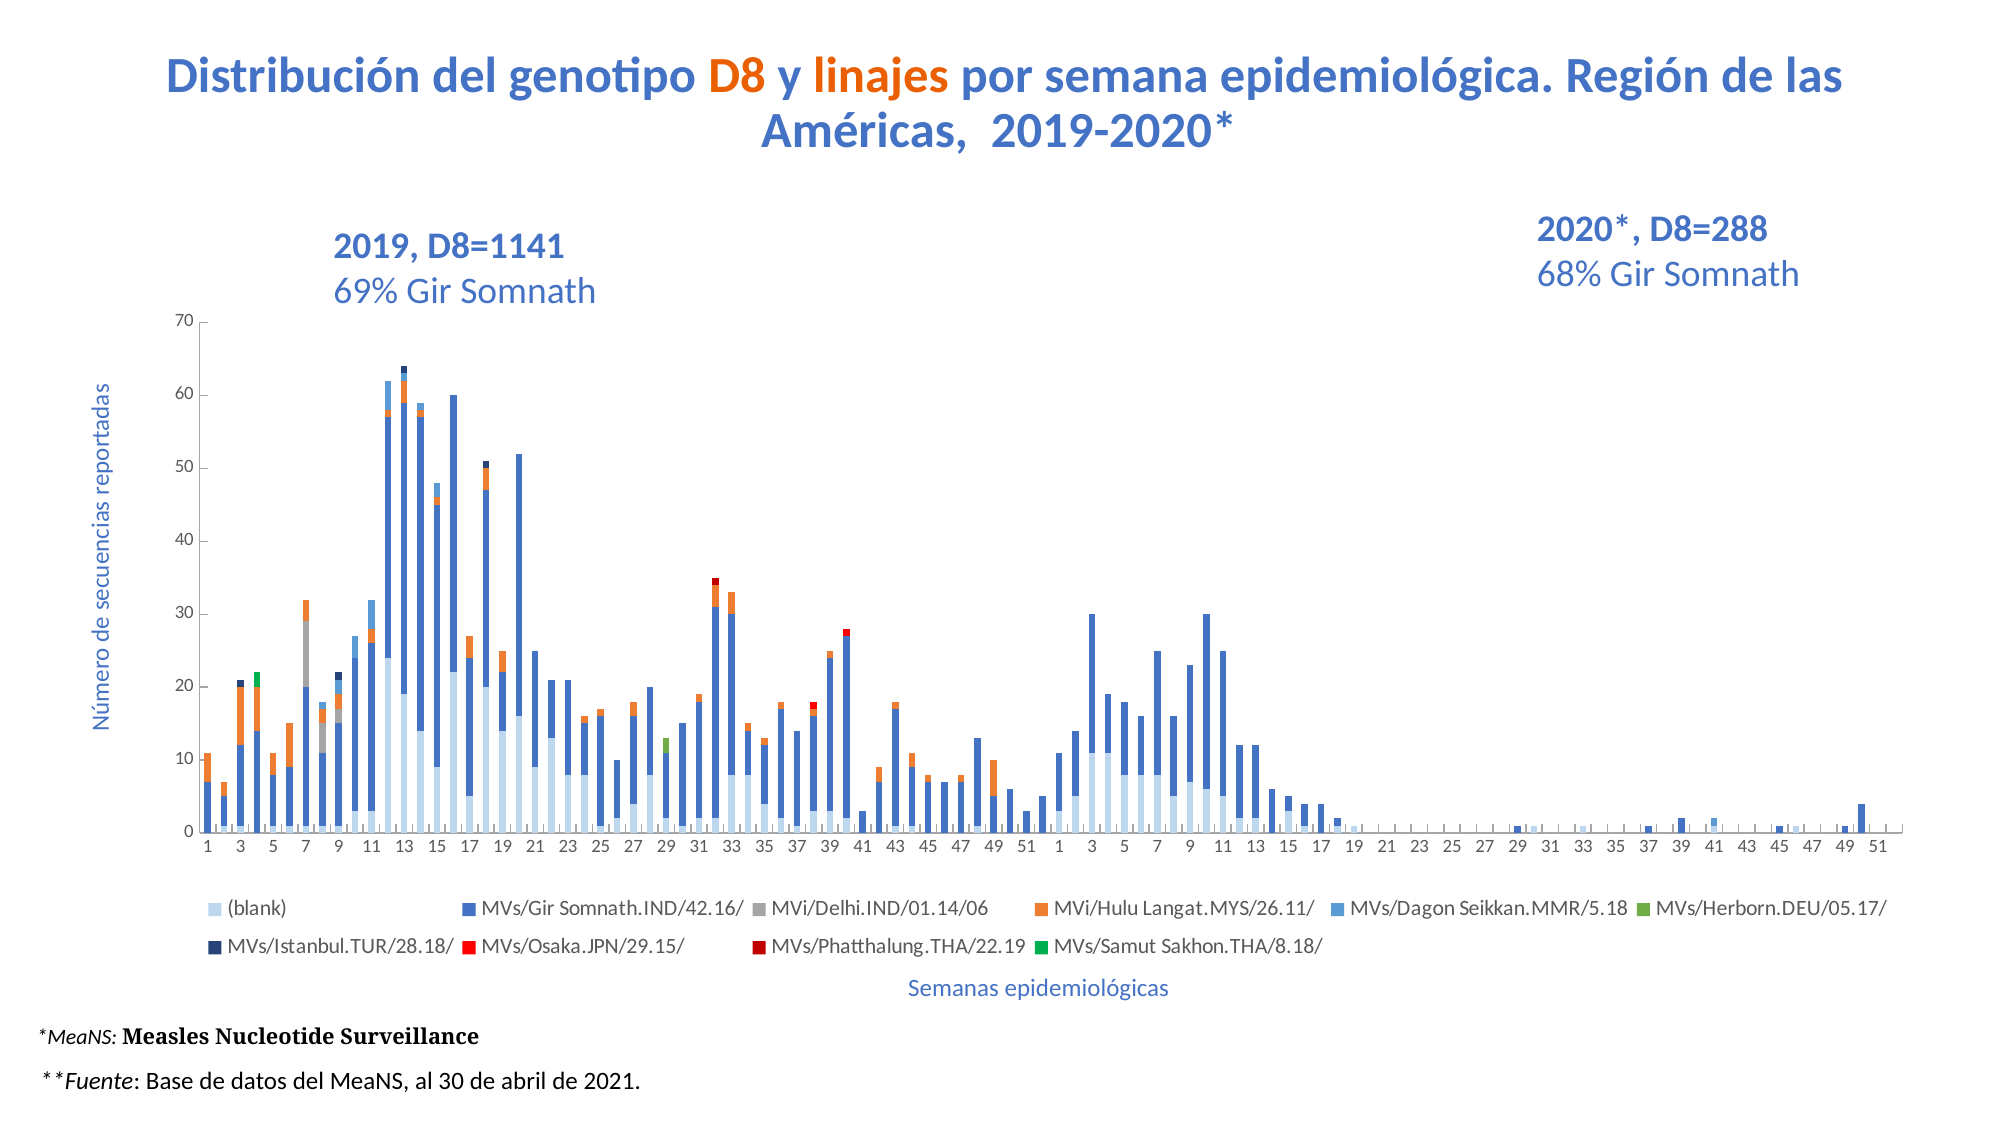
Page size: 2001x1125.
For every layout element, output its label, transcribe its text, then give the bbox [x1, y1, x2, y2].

text_box Semanas epidemiológicas [293, 994, 1892, 1026]
text_box 2020*, D8=288 68% Gir Somnath [1522, 196, 1816, 285]
title Distribución del genotipo D8 y linajes por semana epidemiológica. Región de las Américas, 2019-2020* [111, 33, 1899, 175]
text_box *MeaNS: Measles Nucleotide Surveillance [21, 1015, 495, 1057]
text_box **Fuente: Base de datos del MeaNS, al 30 de abril de 2021. [25, 1056, 1039, 1125]
text_box Número de secuencias reportadas [76, 285, 121, 825]
text_box 2019, D8=1141 69% Gir Somnath [318, 213, 612, 285]
text_box [124, 9, 1899, 164]
chart [133, 285, 1937, 994]
